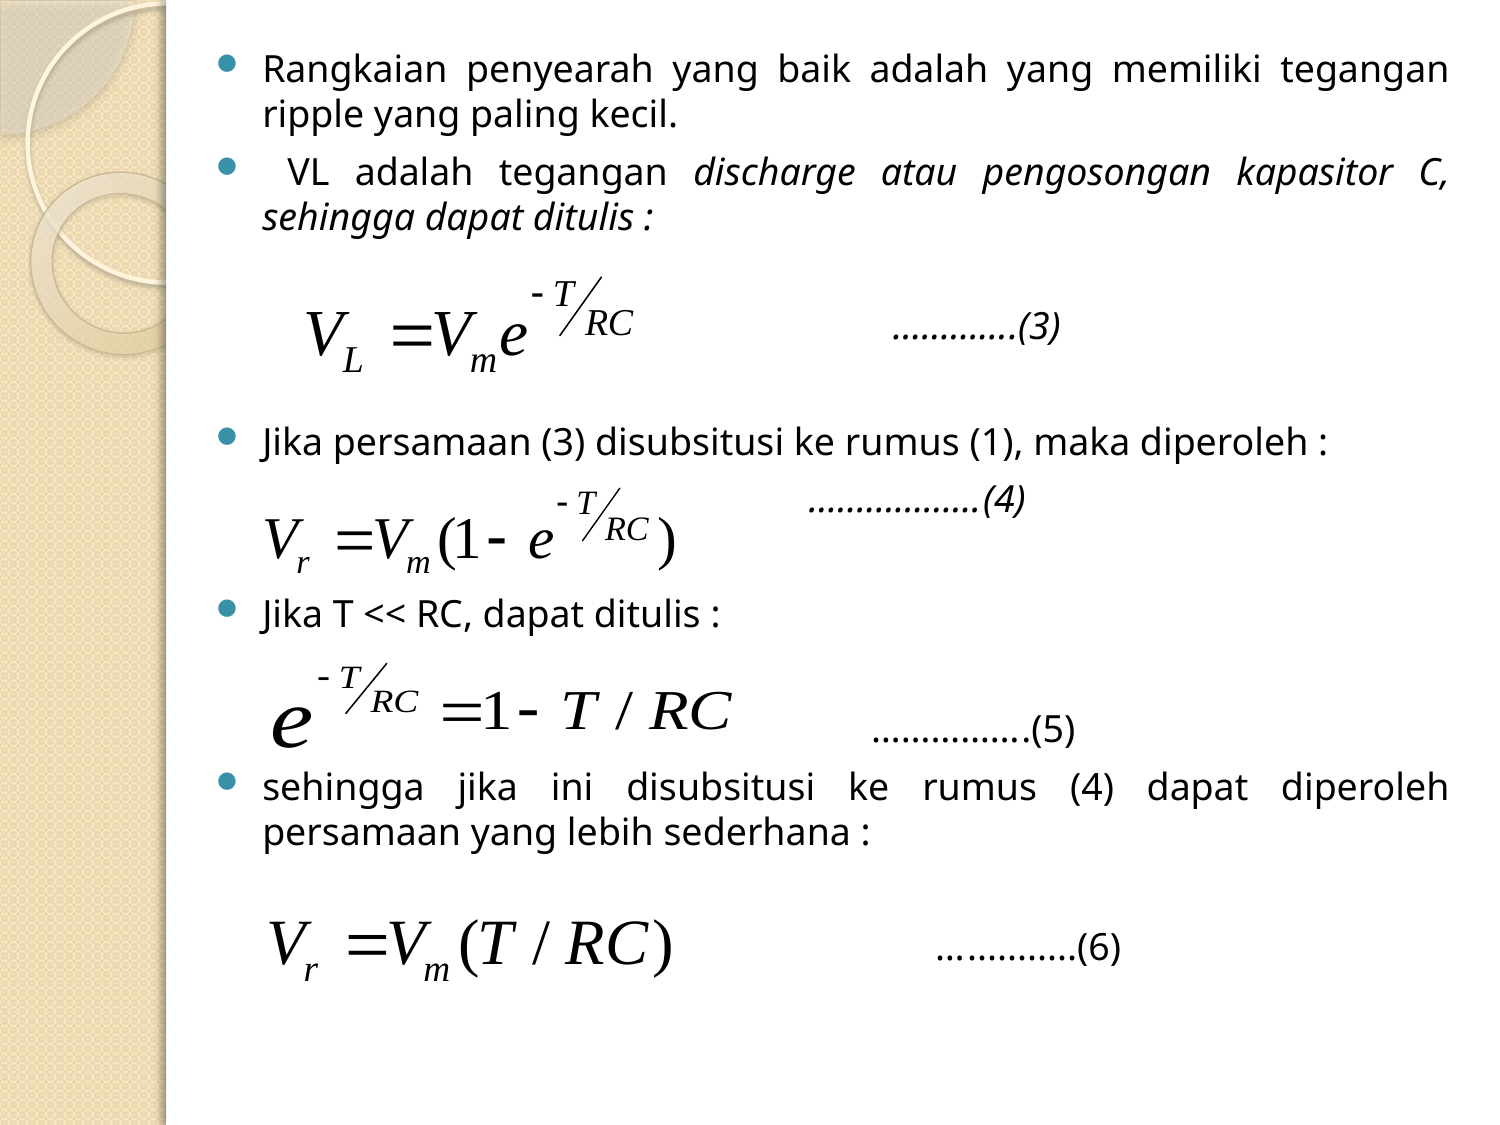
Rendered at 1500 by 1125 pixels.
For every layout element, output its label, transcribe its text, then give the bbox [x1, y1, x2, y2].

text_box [262, 649, 750, 763]
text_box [258, 474, 688, 589]
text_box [299, 262, 646, 389]
list Rangkaian penyearah yang baik adalah yang memiliki tegangan ripple yang paling kecil. VL adalah tegangan discharge atau pengosongan kapasitor C, sehingga dapat ditulis : ………….(3) Jika persamaan (3) disubsitusi ke rumus (1), maka diperoleh : ………………(4) Jika T << RC, dapat ditulis : …………….(5) sehingga jika ini disubsitusi ke rumus (4) dapat diperoleh persamaan yang lebih sederhana : …...........(6) [187, 37, 1466, 1088]
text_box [262, 899, 688, 997]
